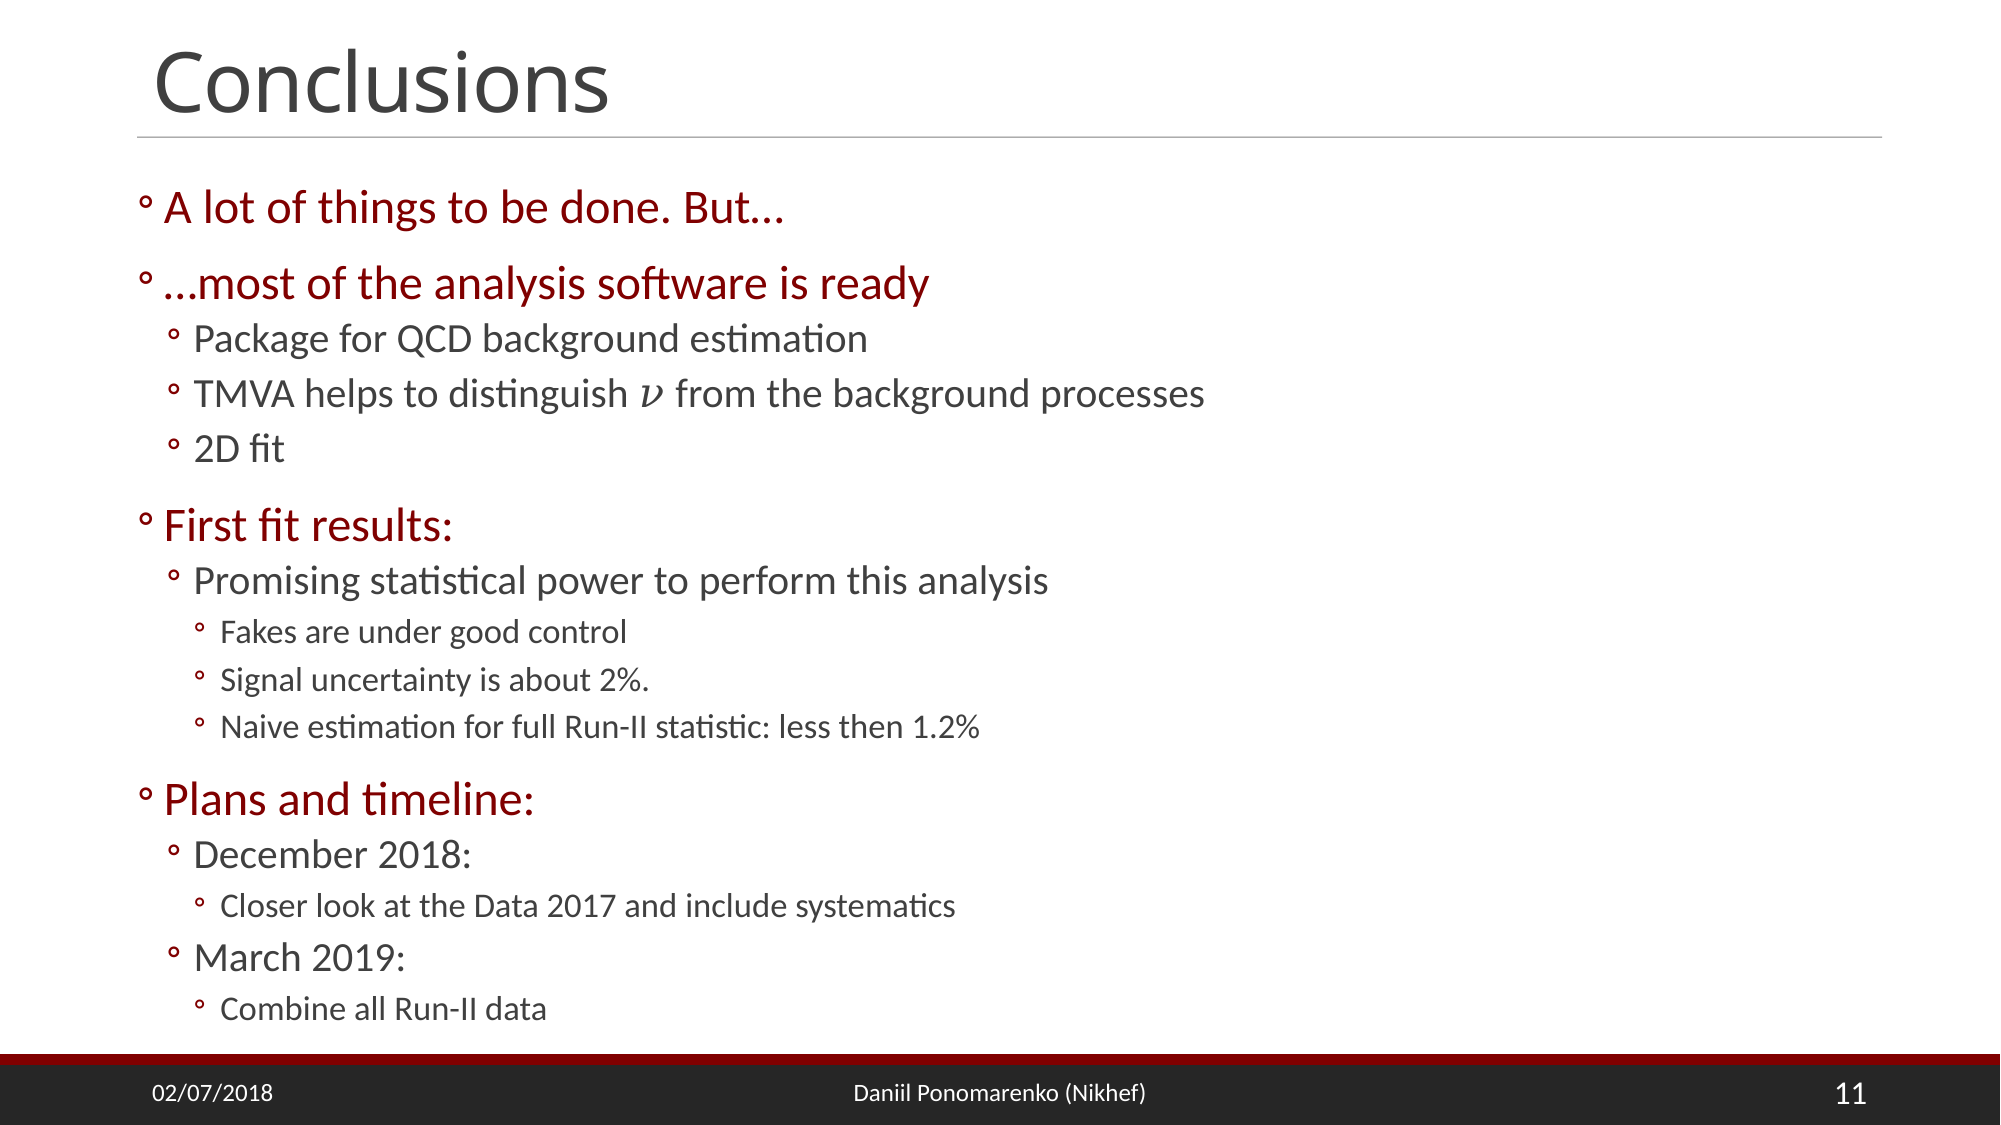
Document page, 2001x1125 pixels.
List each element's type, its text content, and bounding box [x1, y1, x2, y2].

title Conclusions [137, 27, 1883, 138]
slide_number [137, 1065, 477, 1119]
slide_number 11 [1666, 1065, 1883, 1119]
footer Daniil Ponomarenko (Nikhef) [477, 1065, 1523, 1119]
